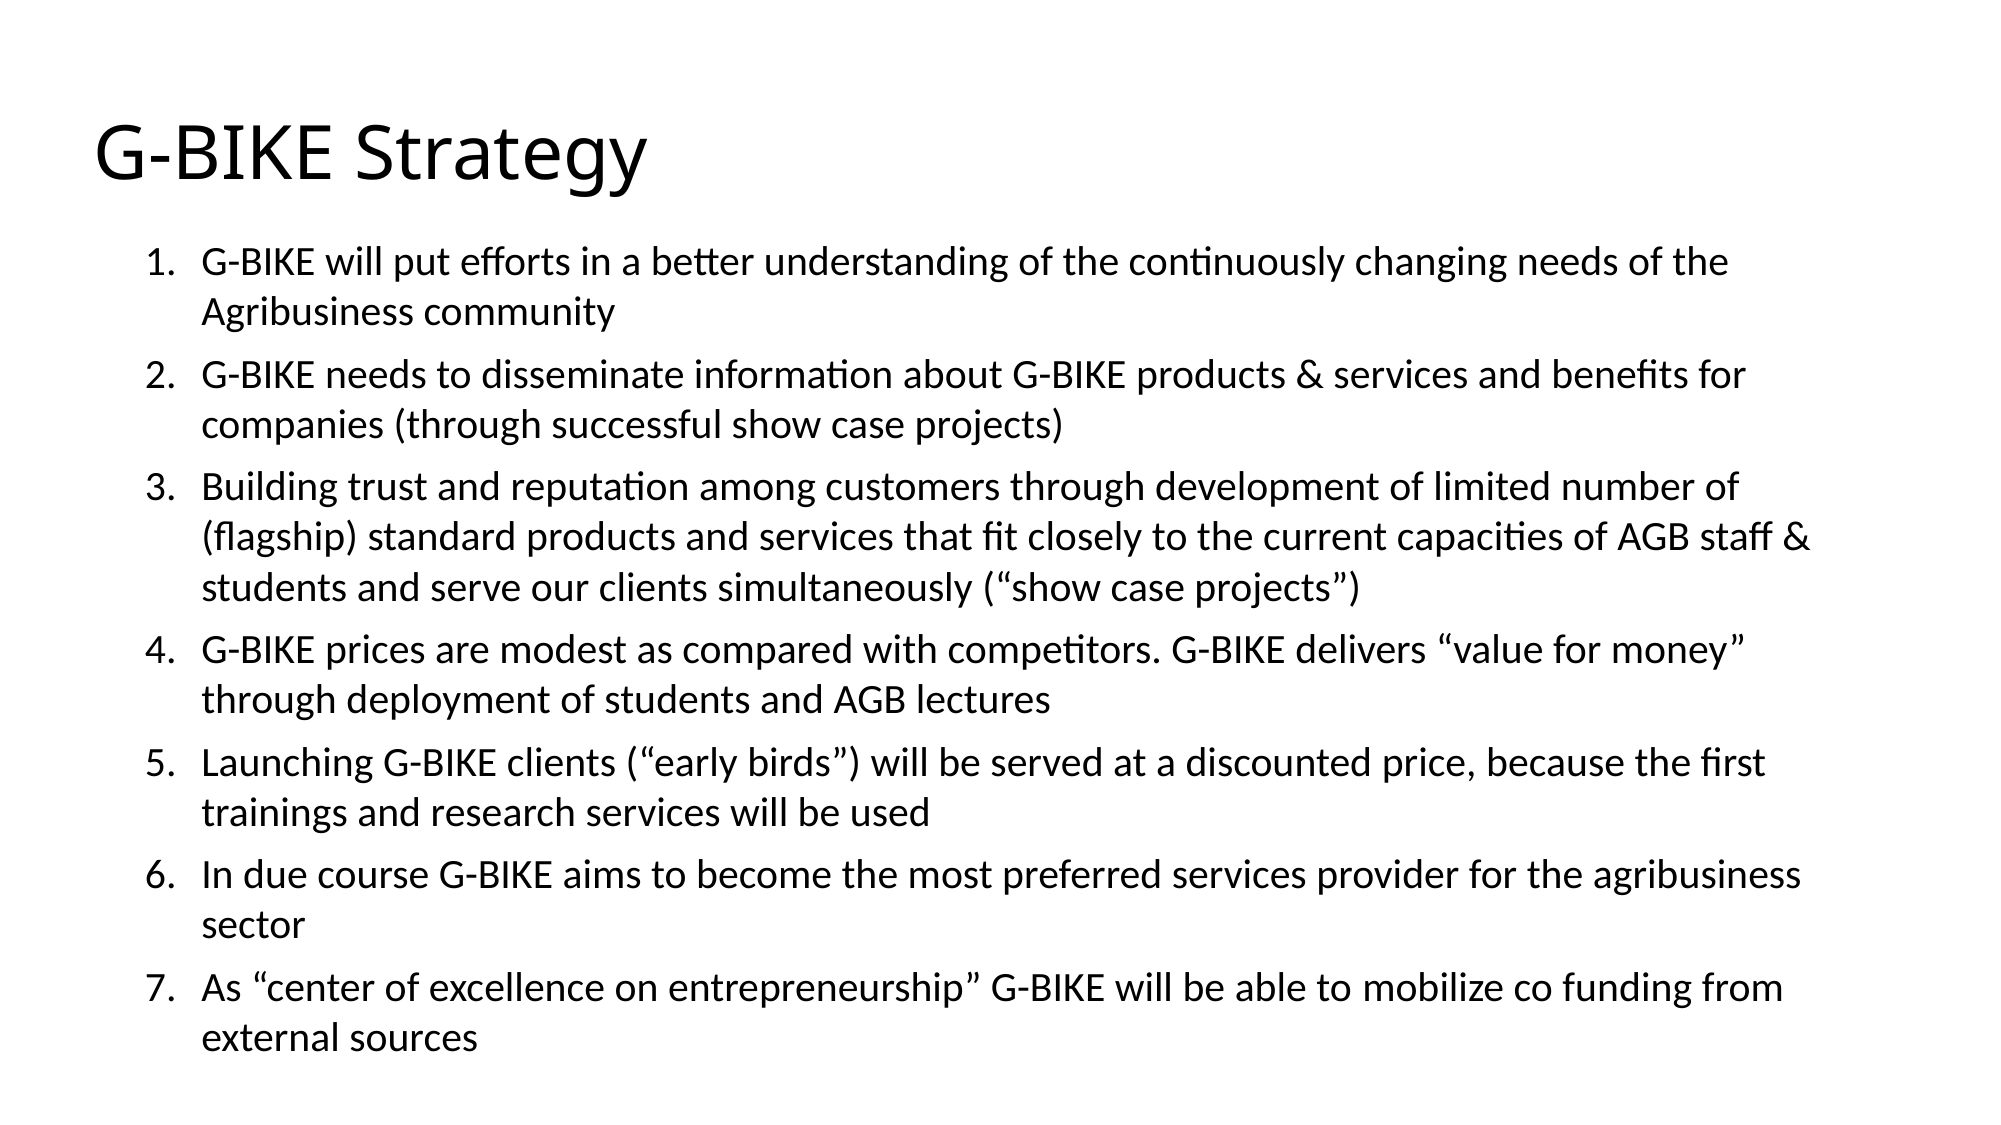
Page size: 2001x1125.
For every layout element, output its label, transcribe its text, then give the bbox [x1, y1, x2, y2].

text_box G-BIKE will put efforts in a better understanding of the continuously changing needs of the Agribusiness community G-BIKE needs to disseminate information about G-BIKE products & services and benefits for companies (through successful show case projects) Building trust and reputation among customers through development of limited number of (flagship) standard products and services that fit closely to the current capacities of AGB staff & students and serve our clients simultaneously (“show case projects”) G-BIKE prices are modest as compared with competitors. G-BIKE delivers “value for money” through deployment of students and AGB lectures Launching G-BIKE clients (“early birds”) will be served at a discounted price, because the first trainings and research services will be used In due course G-BIKE aims to become the most preferred services provider for the agribusiness sector As “center of excellence on entrepreneurship” G-BIKE will be able to mobilize co funding from external sources [130, 226, 1873, 1067]
text_box G-BIKE Strategy [79, 97, 663, 203]
